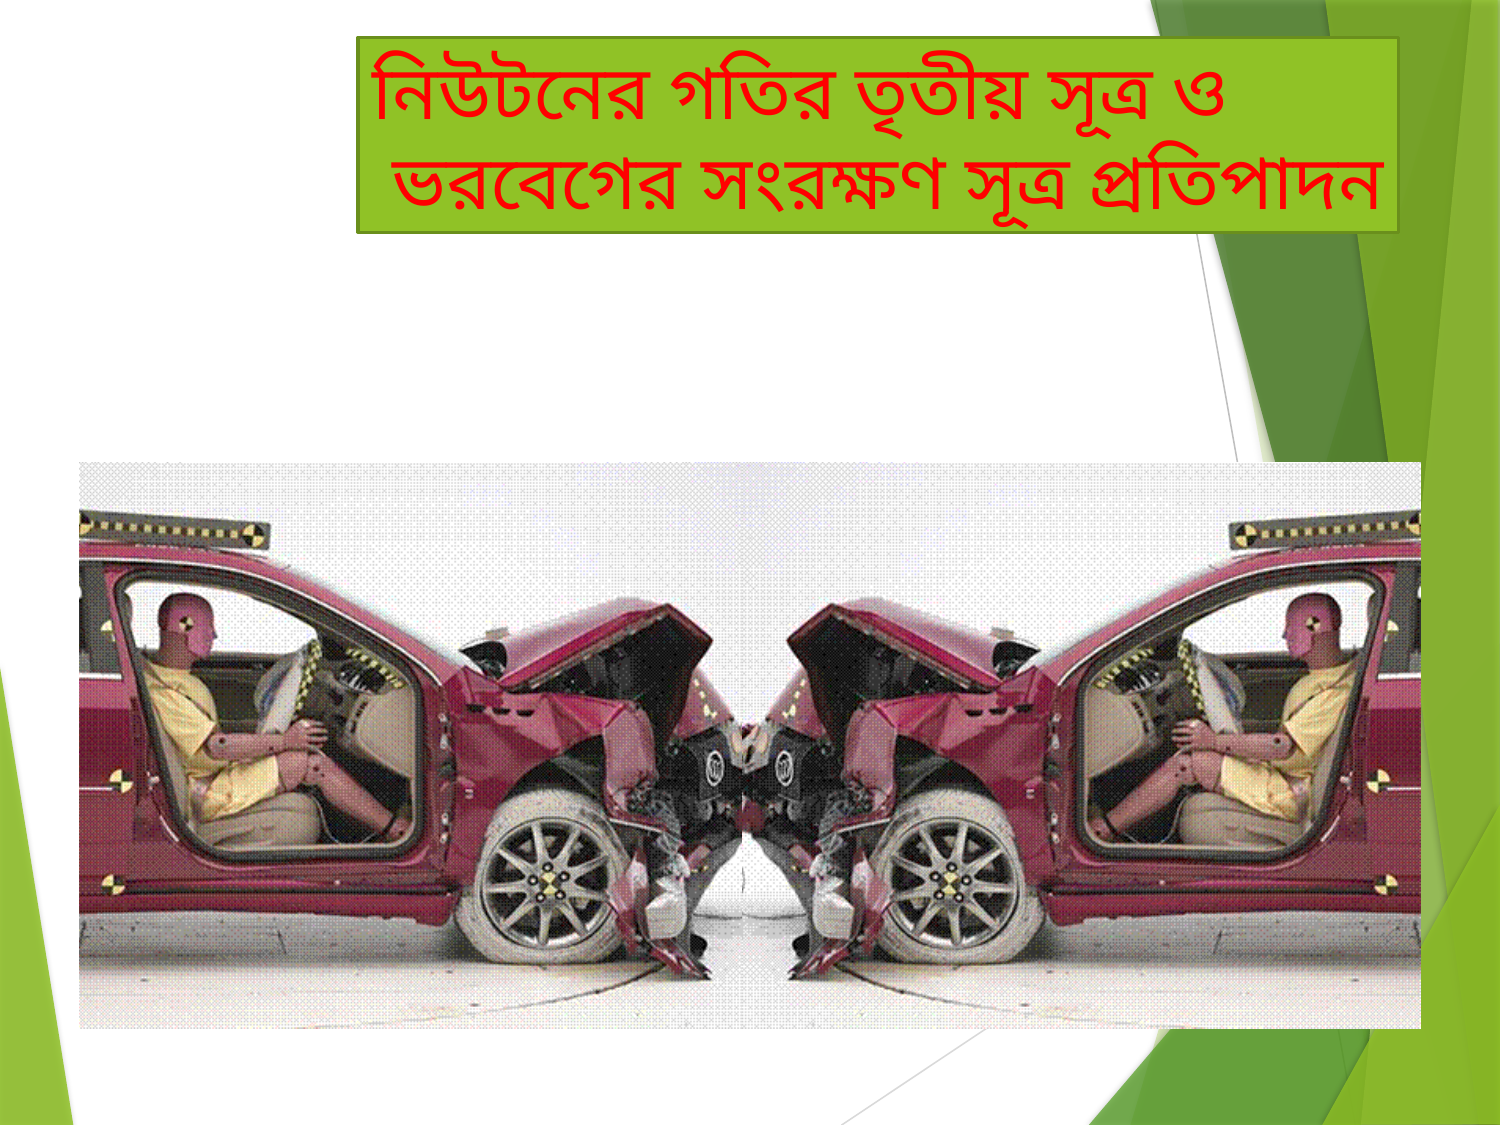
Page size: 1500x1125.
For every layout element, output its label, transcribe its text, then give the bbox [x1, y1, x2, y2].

picture [78, 461, 1422, 1029]
text_box নিউটনের গতির তৃতীয় সূত্র ও ভরবেগের সংরক্ষণ সূত্র প্রতিপাদন [356, 36, 1400, 234]
